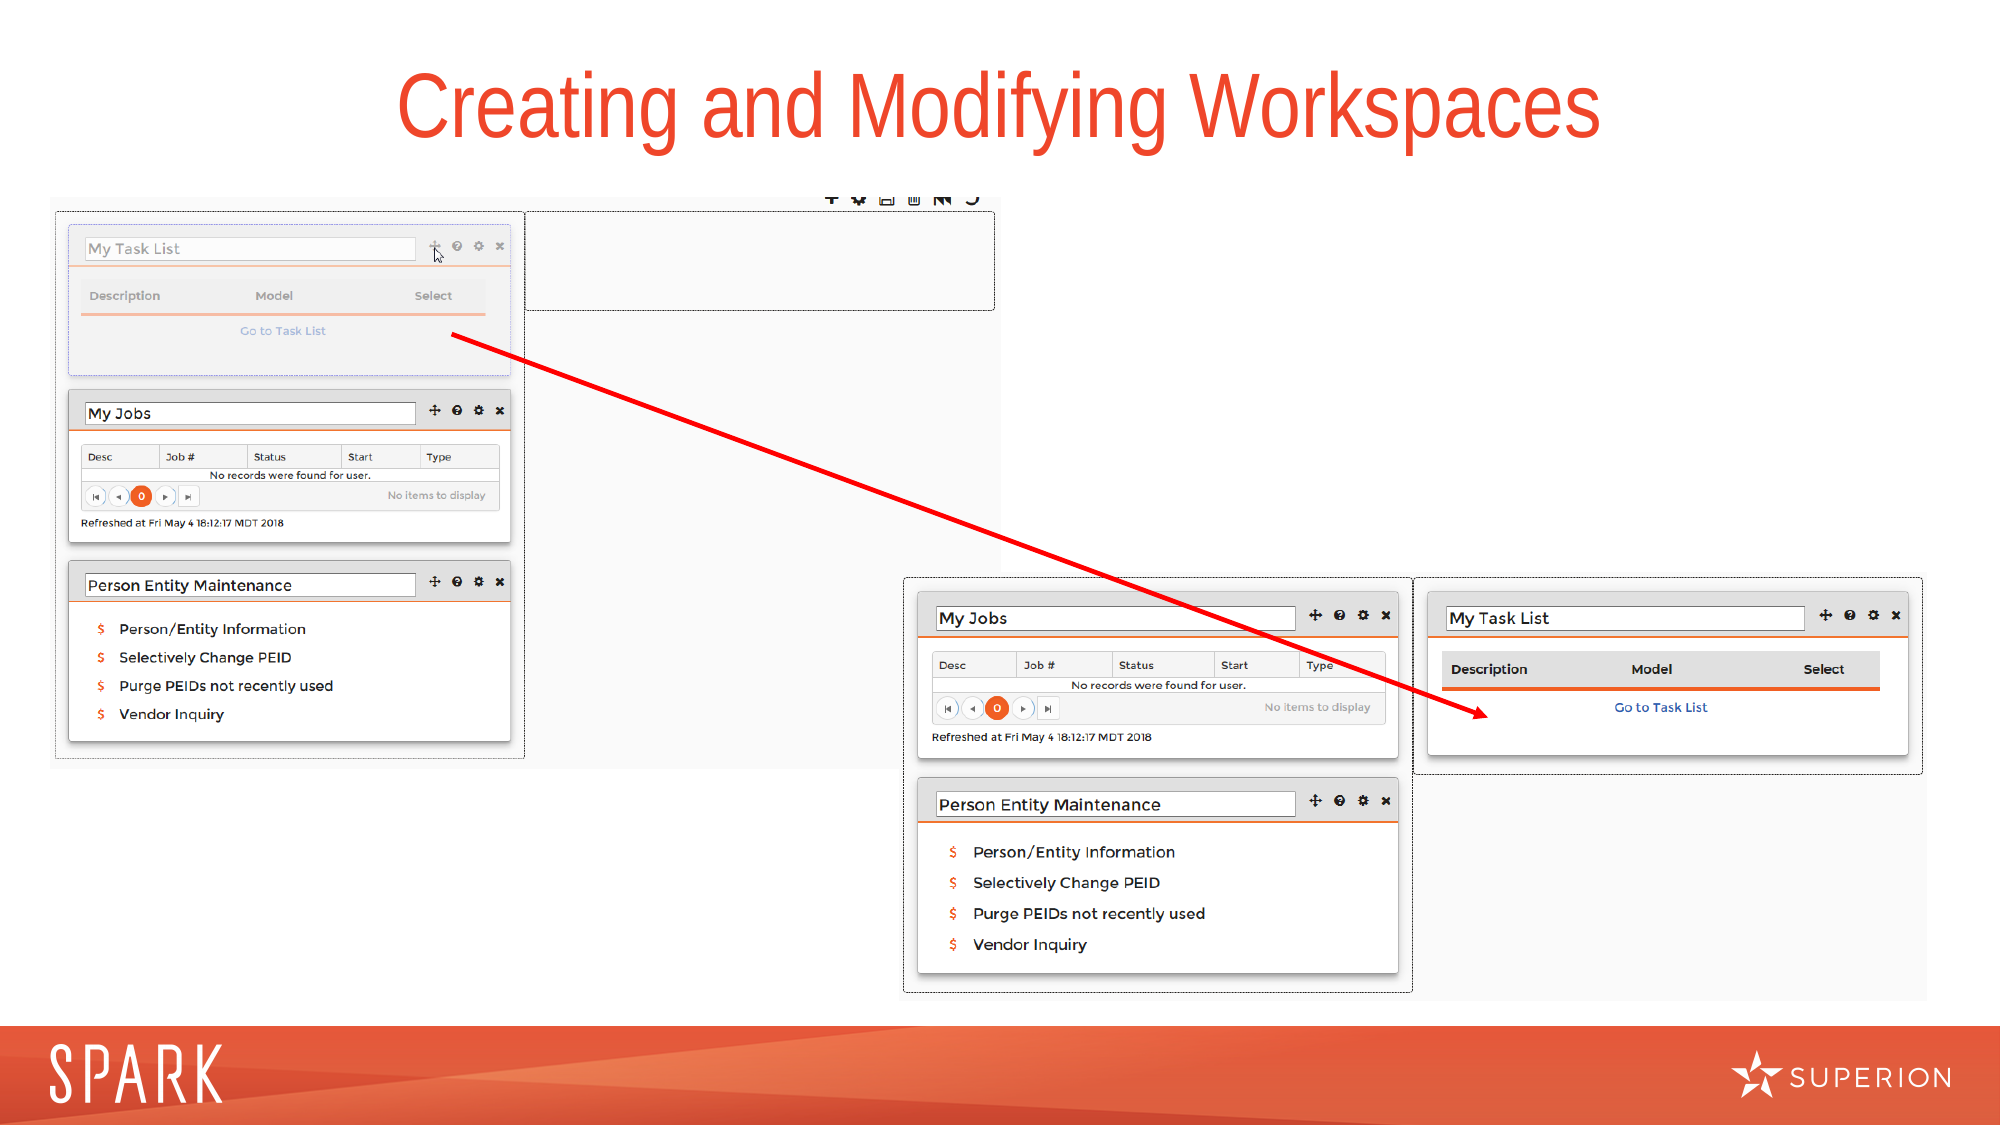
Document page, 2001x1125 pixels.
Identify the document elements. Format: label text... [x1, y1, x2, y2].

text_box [451, 333, 1489, 718]
title Creating and Modifying Workspaces [50, 18, 1950, 197]
picture [49, 197, 1927, 1001]
picture [0, 1026, 2000, 1125]
